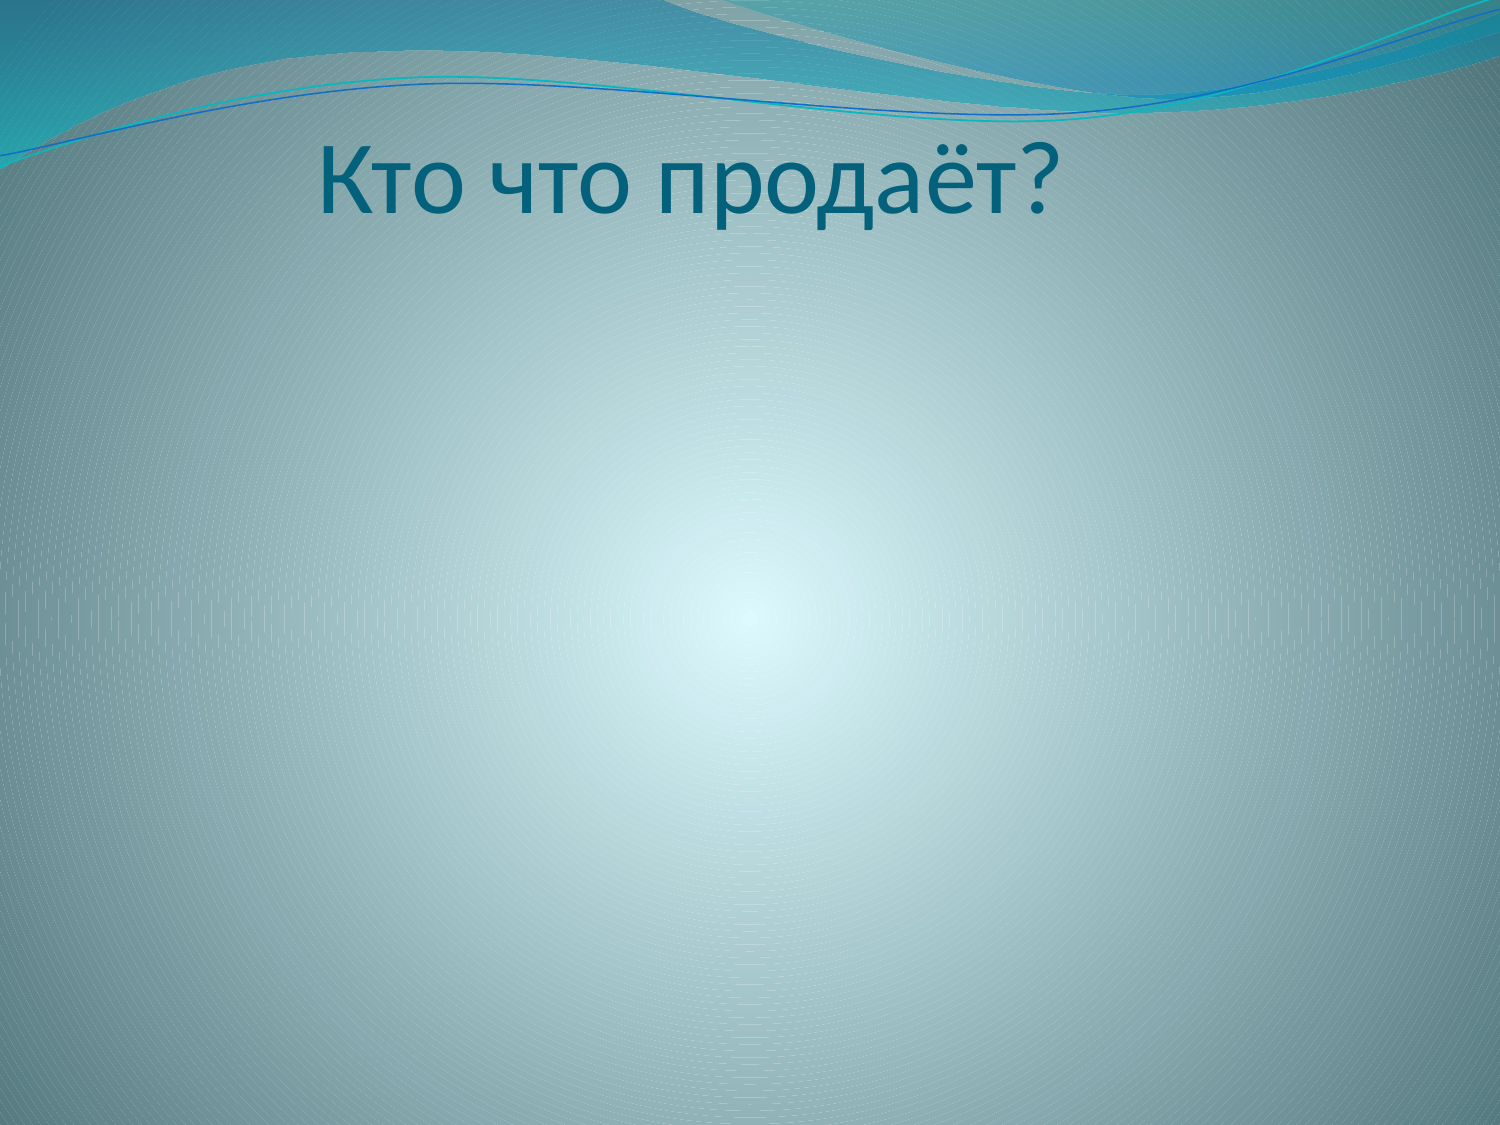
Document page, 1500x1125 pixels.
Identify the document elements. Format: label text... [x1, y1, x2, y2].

picture [140, 280, 1419, 1032]
title Кто что продаёт? [82, 46, 1432, 235]
